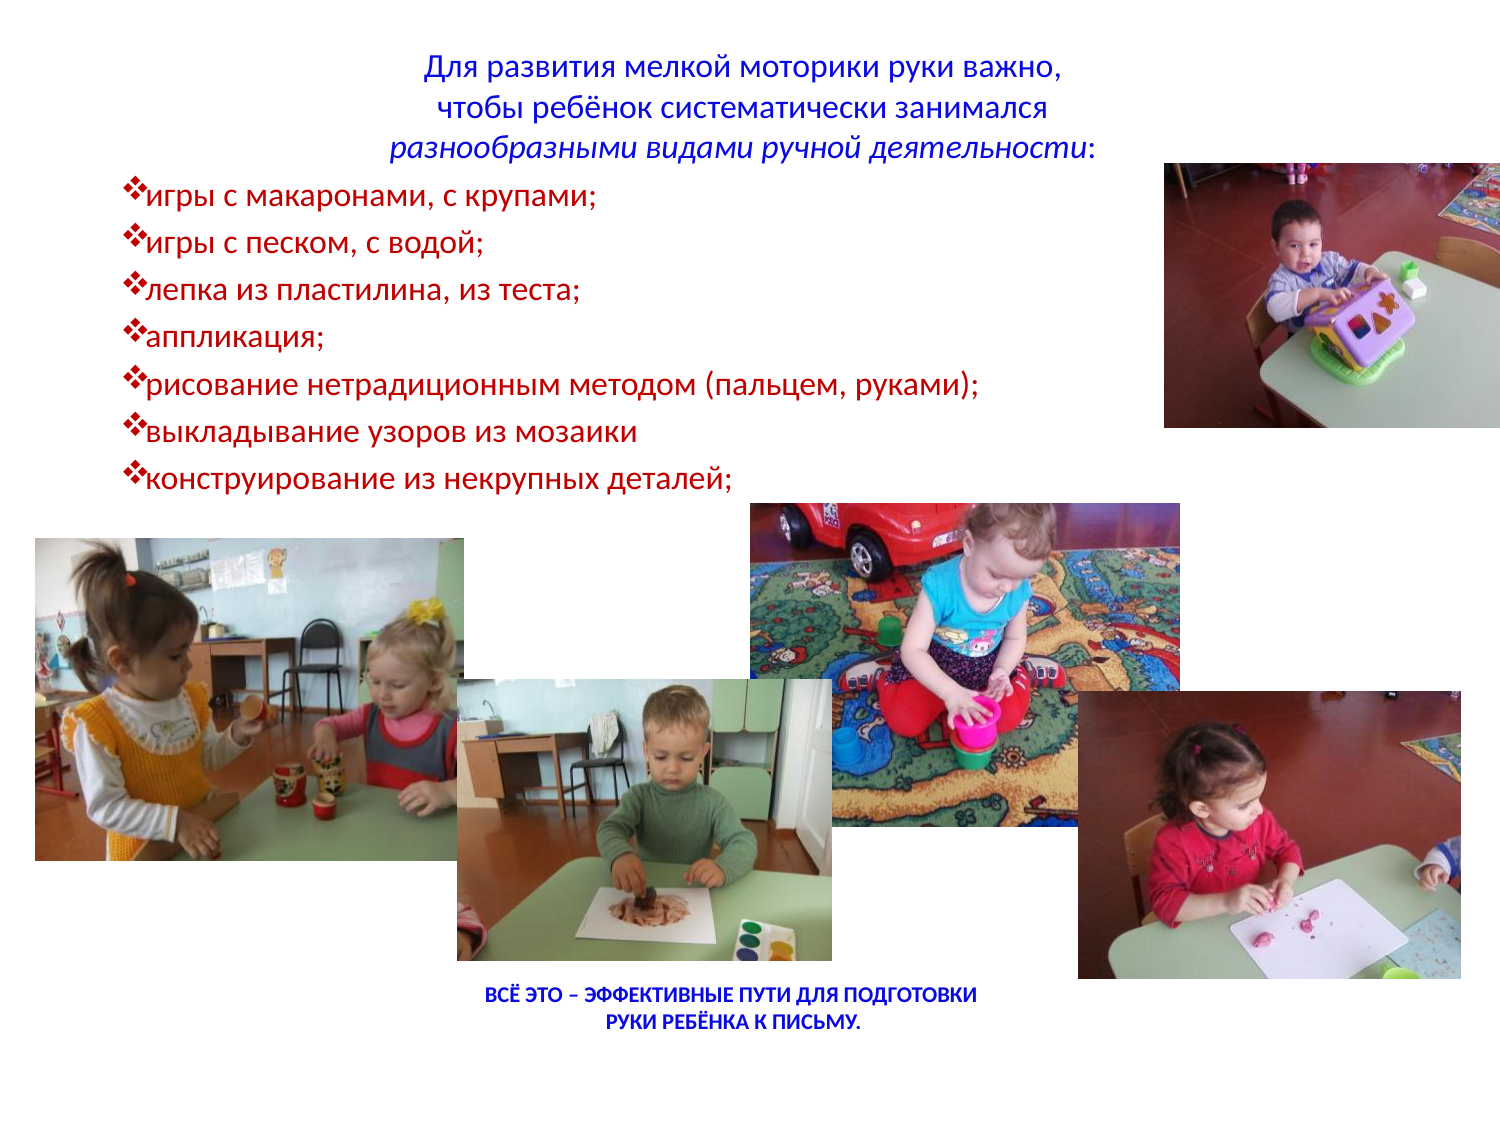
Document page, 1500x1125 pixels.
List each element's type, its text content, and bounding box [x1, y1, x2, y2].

picture [34, 503, 1462, 979]
list Для развития мелкой моторики руки важно, чтобы ребёнок систематически занимался разнообразными видами ручной деятельности: игры с макаронами, с крупами; игры с песком, с водой; лепка из пластилина, из теста; аппликация; рисование нетрадиционным методом (пальцем, руками); выкладывание узоров из мозаики конструирование из некрупных деталей; [105, 35, 1381, 504]
title Всё это – эффективные пути для подготовки руки ребёнка к письму. [93, 972, 1369, 1091]
picture [1164, 163, 1500, 428]
